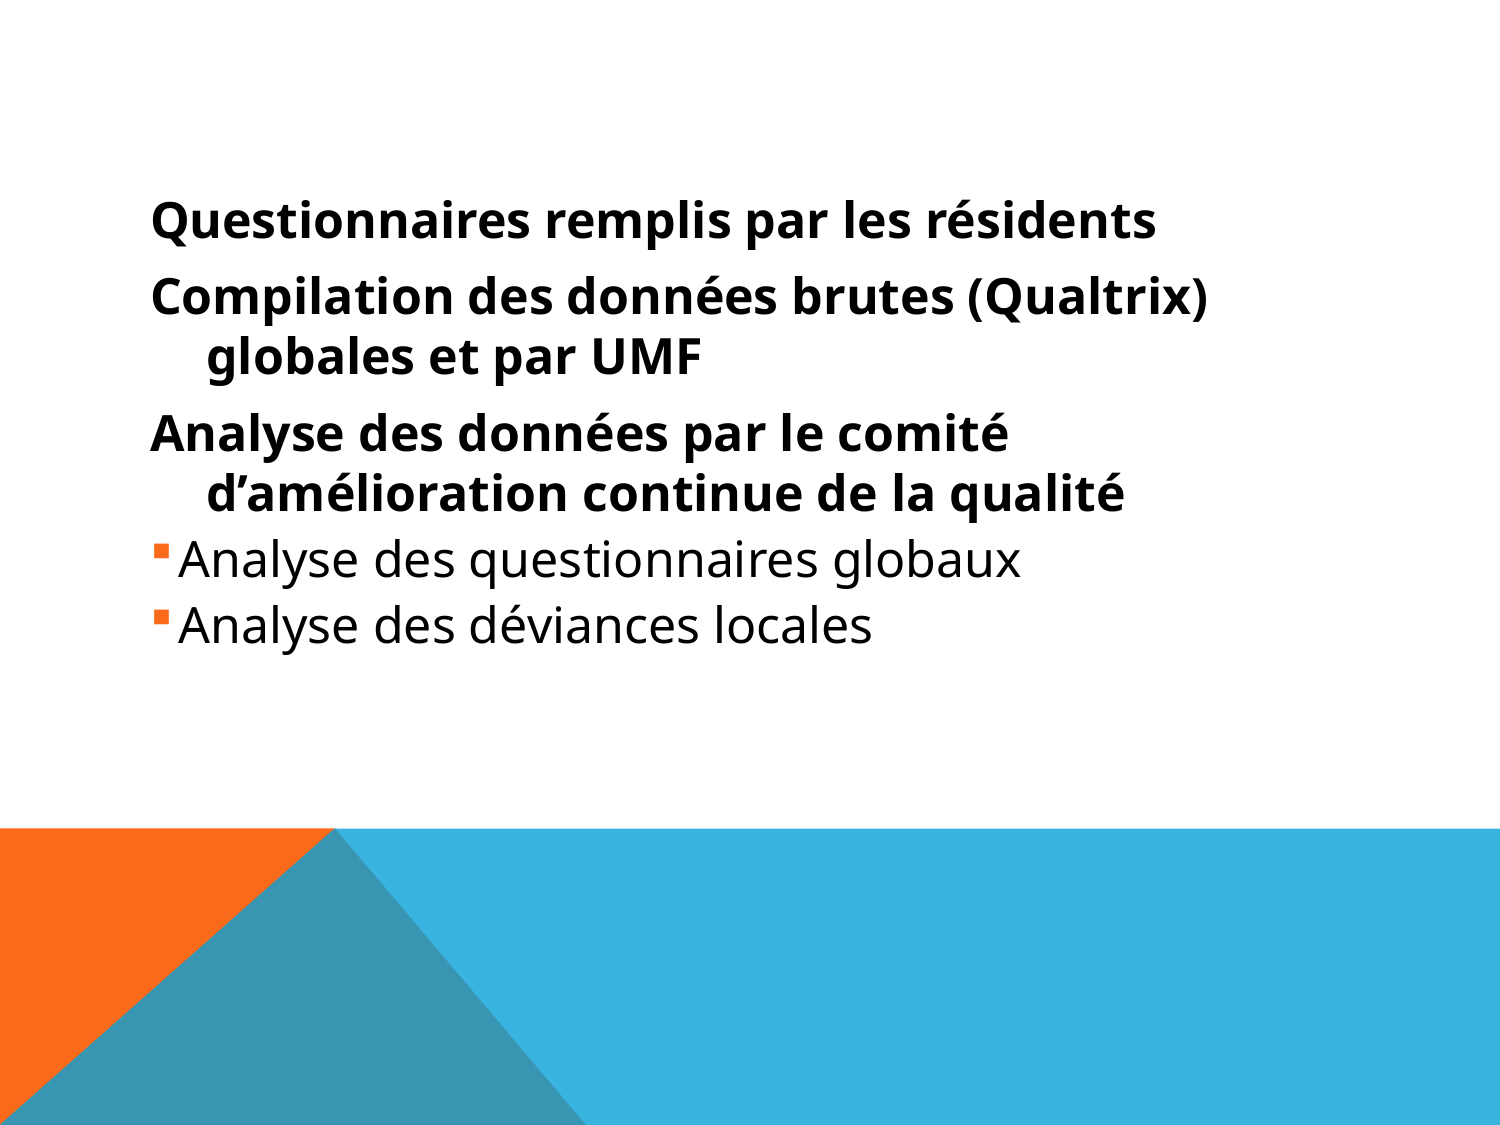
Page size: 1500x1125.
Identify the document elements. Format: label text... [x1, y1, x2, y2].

list Questionnaires remplis par les résidents Compilation des données brutes (Qualtrix) globales et par UMF Analyse des données par le comité d’amélioration continue de la qualité Analyse des questionnaires globaux Analyse des déviances locales [135, 180, 1369, 768]
